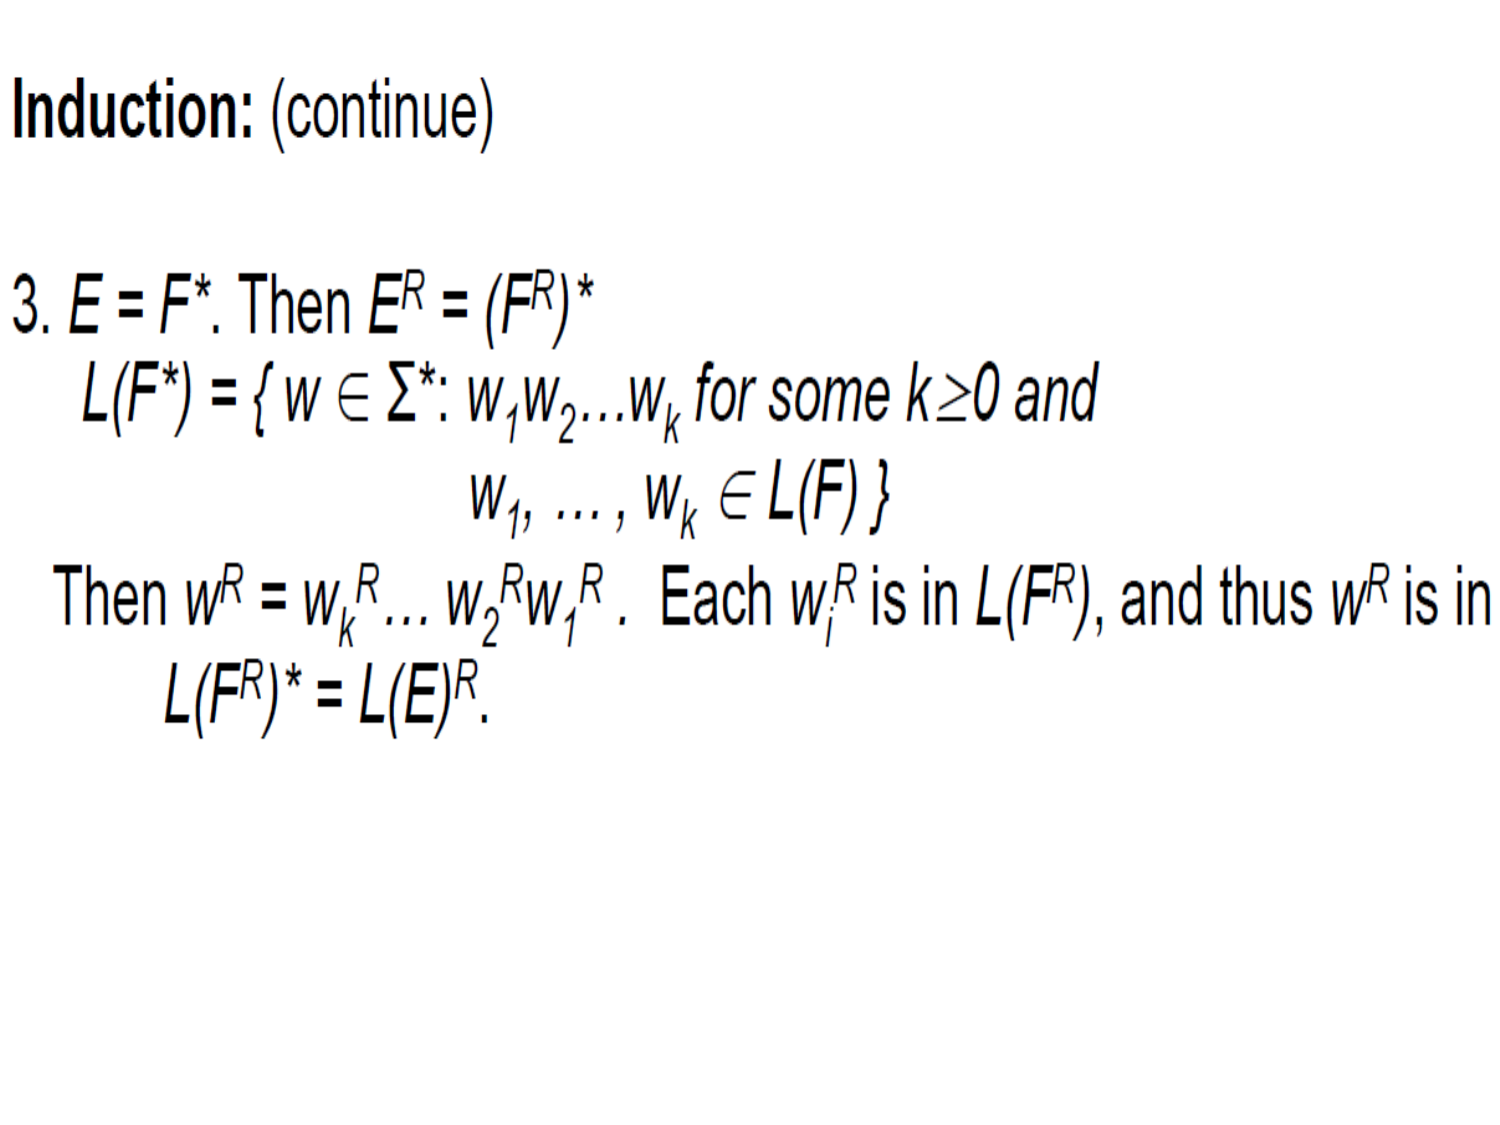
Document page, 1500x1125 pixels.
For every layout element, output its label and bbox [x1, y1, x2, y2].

picture [0, 42, 1500, 898]
